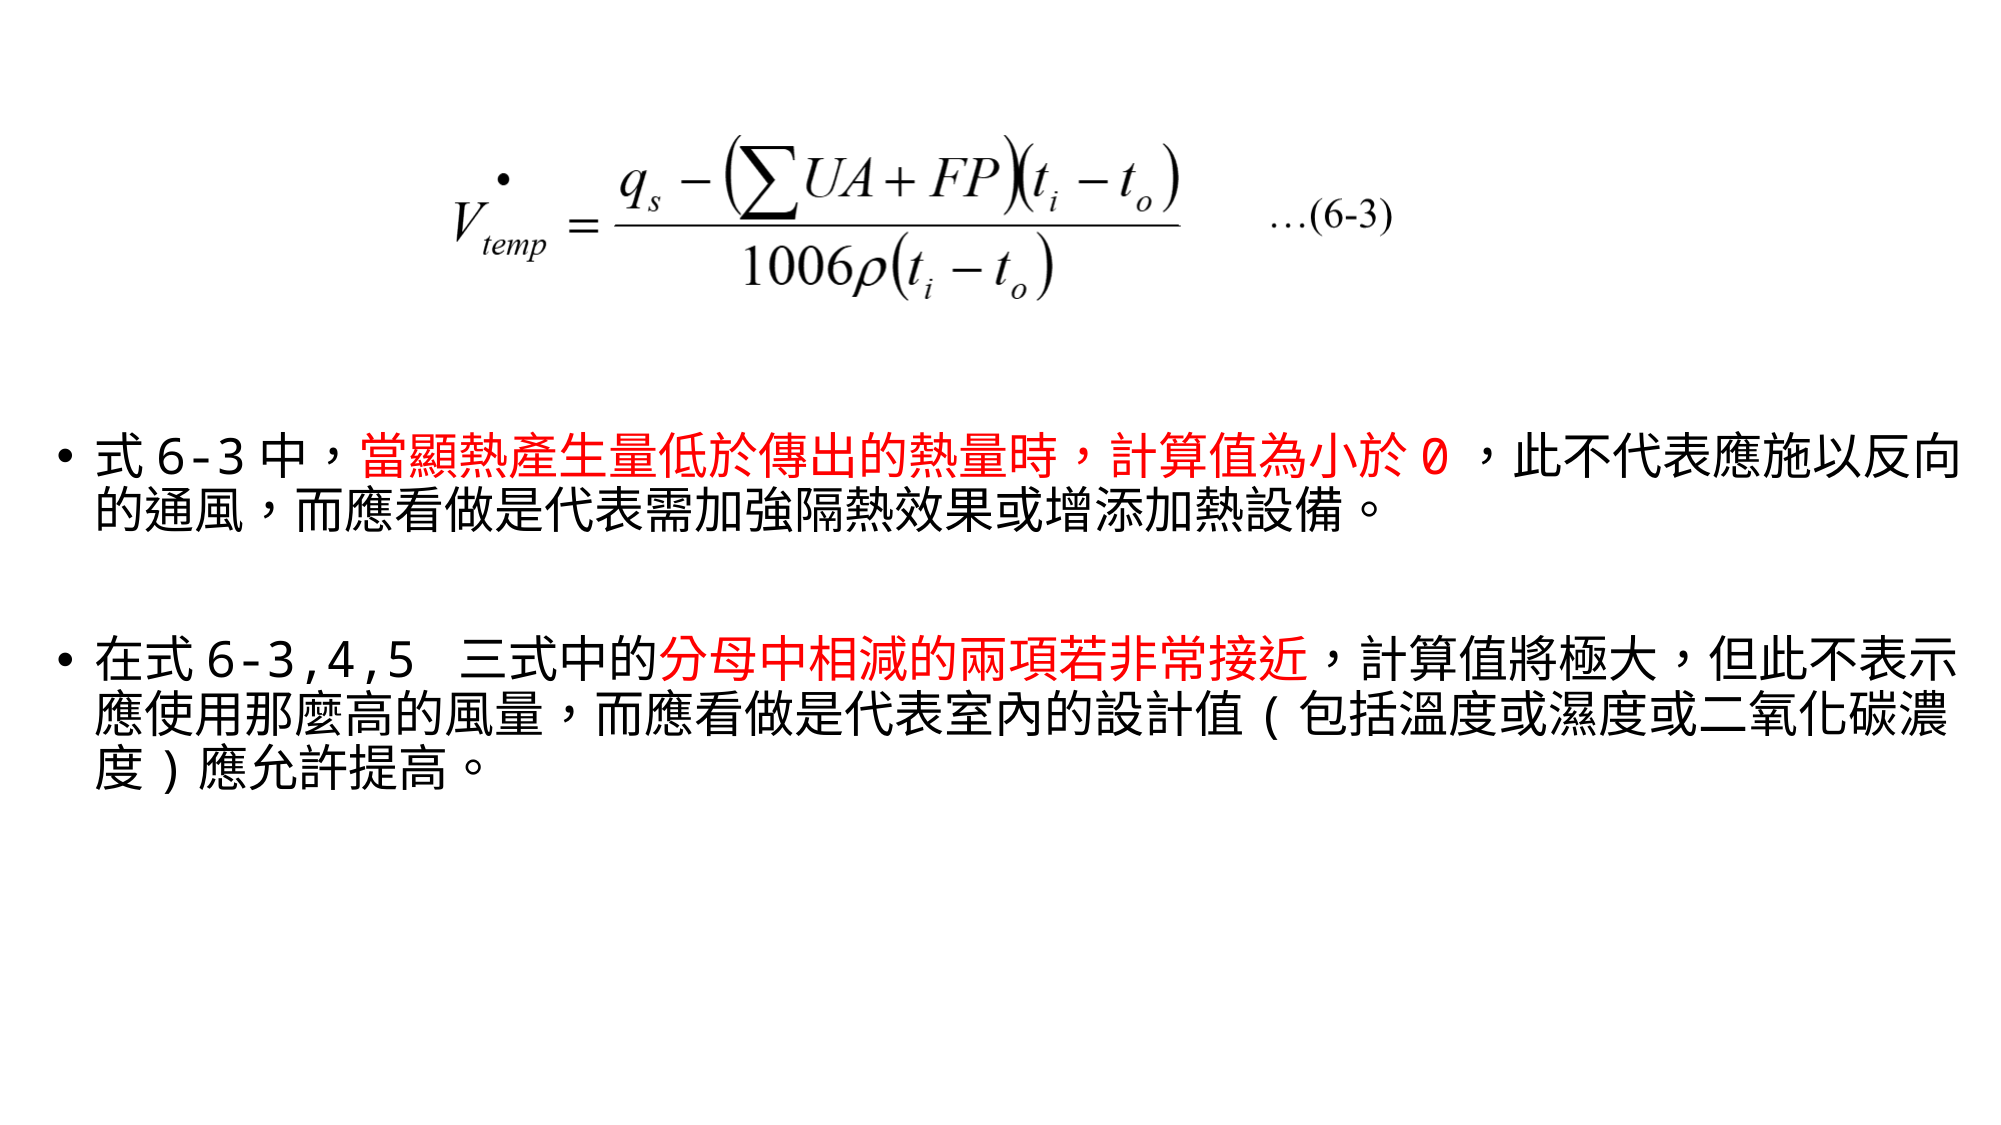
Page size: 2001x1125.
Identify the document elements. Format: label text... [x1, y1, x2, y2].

list 式6-3中，當顯熱產生量低於傳出的熱量時，計算值為小於0，此不代表應施以反向的通風，而應看做是代表需加強隔熱效果或增添加熱設備。 在式6-3,4,5 三式中的分母中相減的兩項若非常接近，計算值將極大，但此不表示應使用那麼高的風量，而應看做是代表室內的設計值(包括溫度或濕度或二氧化碳濃度)應允許提高。 [41, 423, 1980, 1044]
picture [446, 135, 1425, 312]
